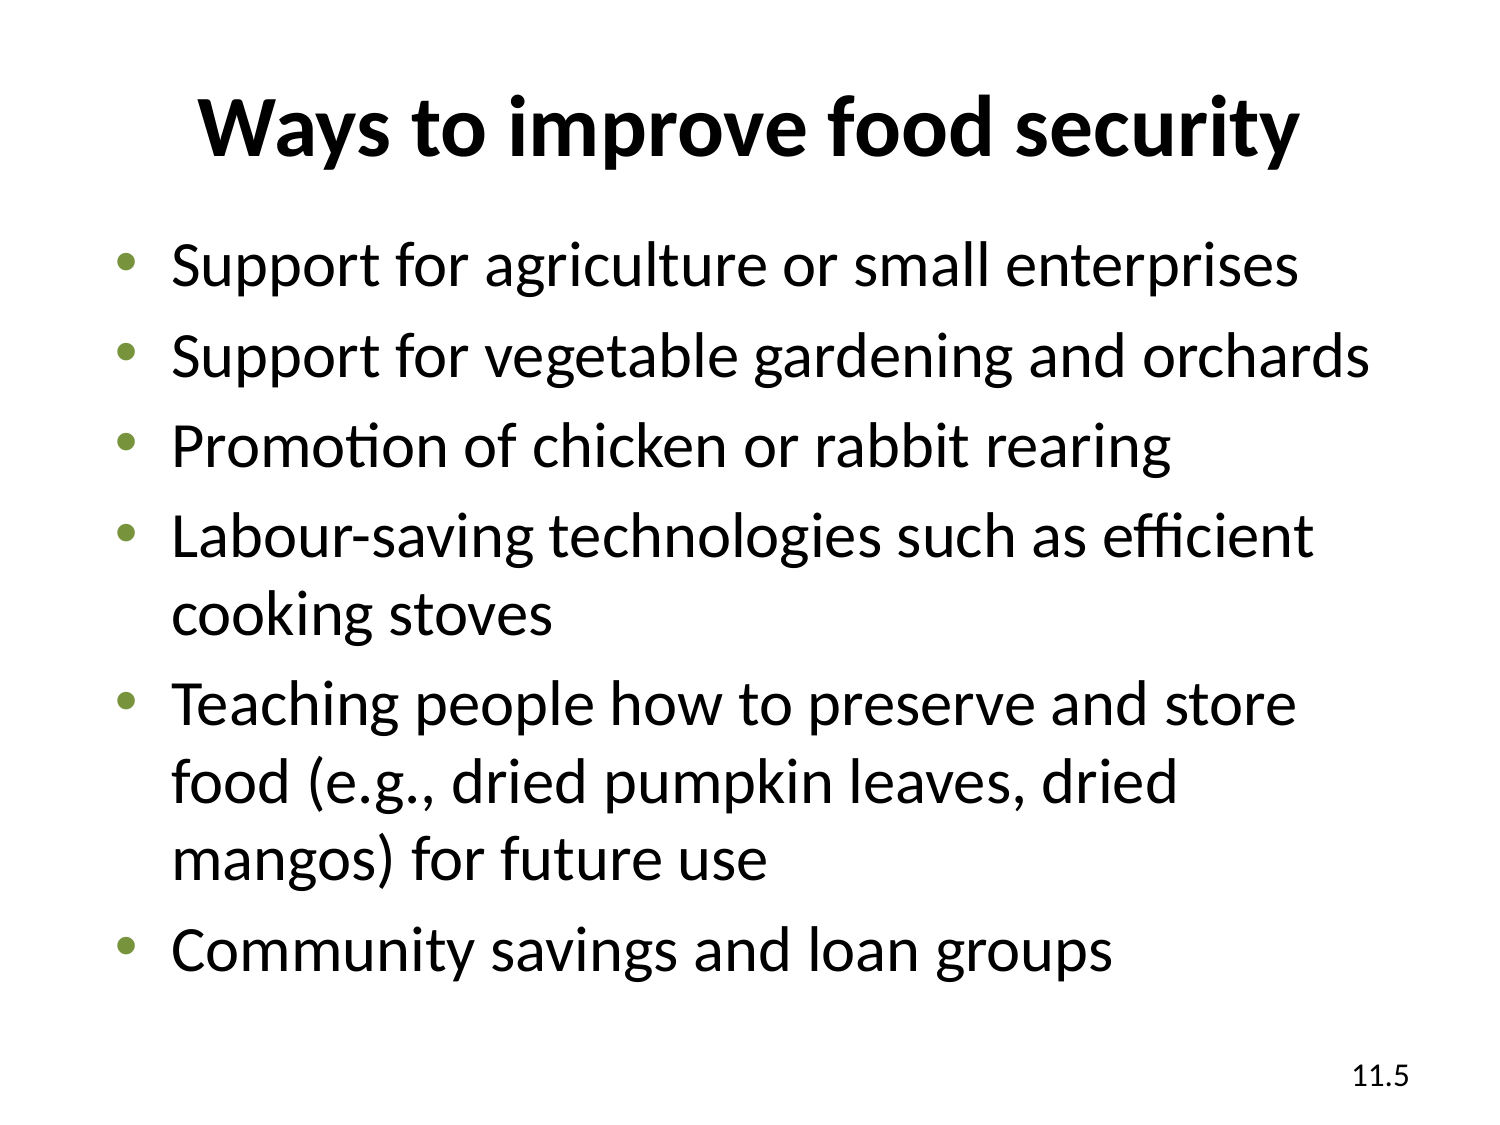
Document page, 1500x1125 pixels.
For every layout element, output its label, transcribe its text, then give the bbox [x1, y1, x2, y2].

list Support for agriculture or small enterprises Support for vegetable gardening and orchards Promotion of chicken or rabbit rearing Labour-saving technologies such as efficient cooking stoves Teaching people how to preserve and store food (e.g., dried pumpkin leaves, dried mangos) for future use Community savings and loan groups [99, 216, 1425, 955]
text_box Ways to improve food security [0, 28, 1500, 216]
slide_number 11.5 [1074, 1042, 1425, 1103]
